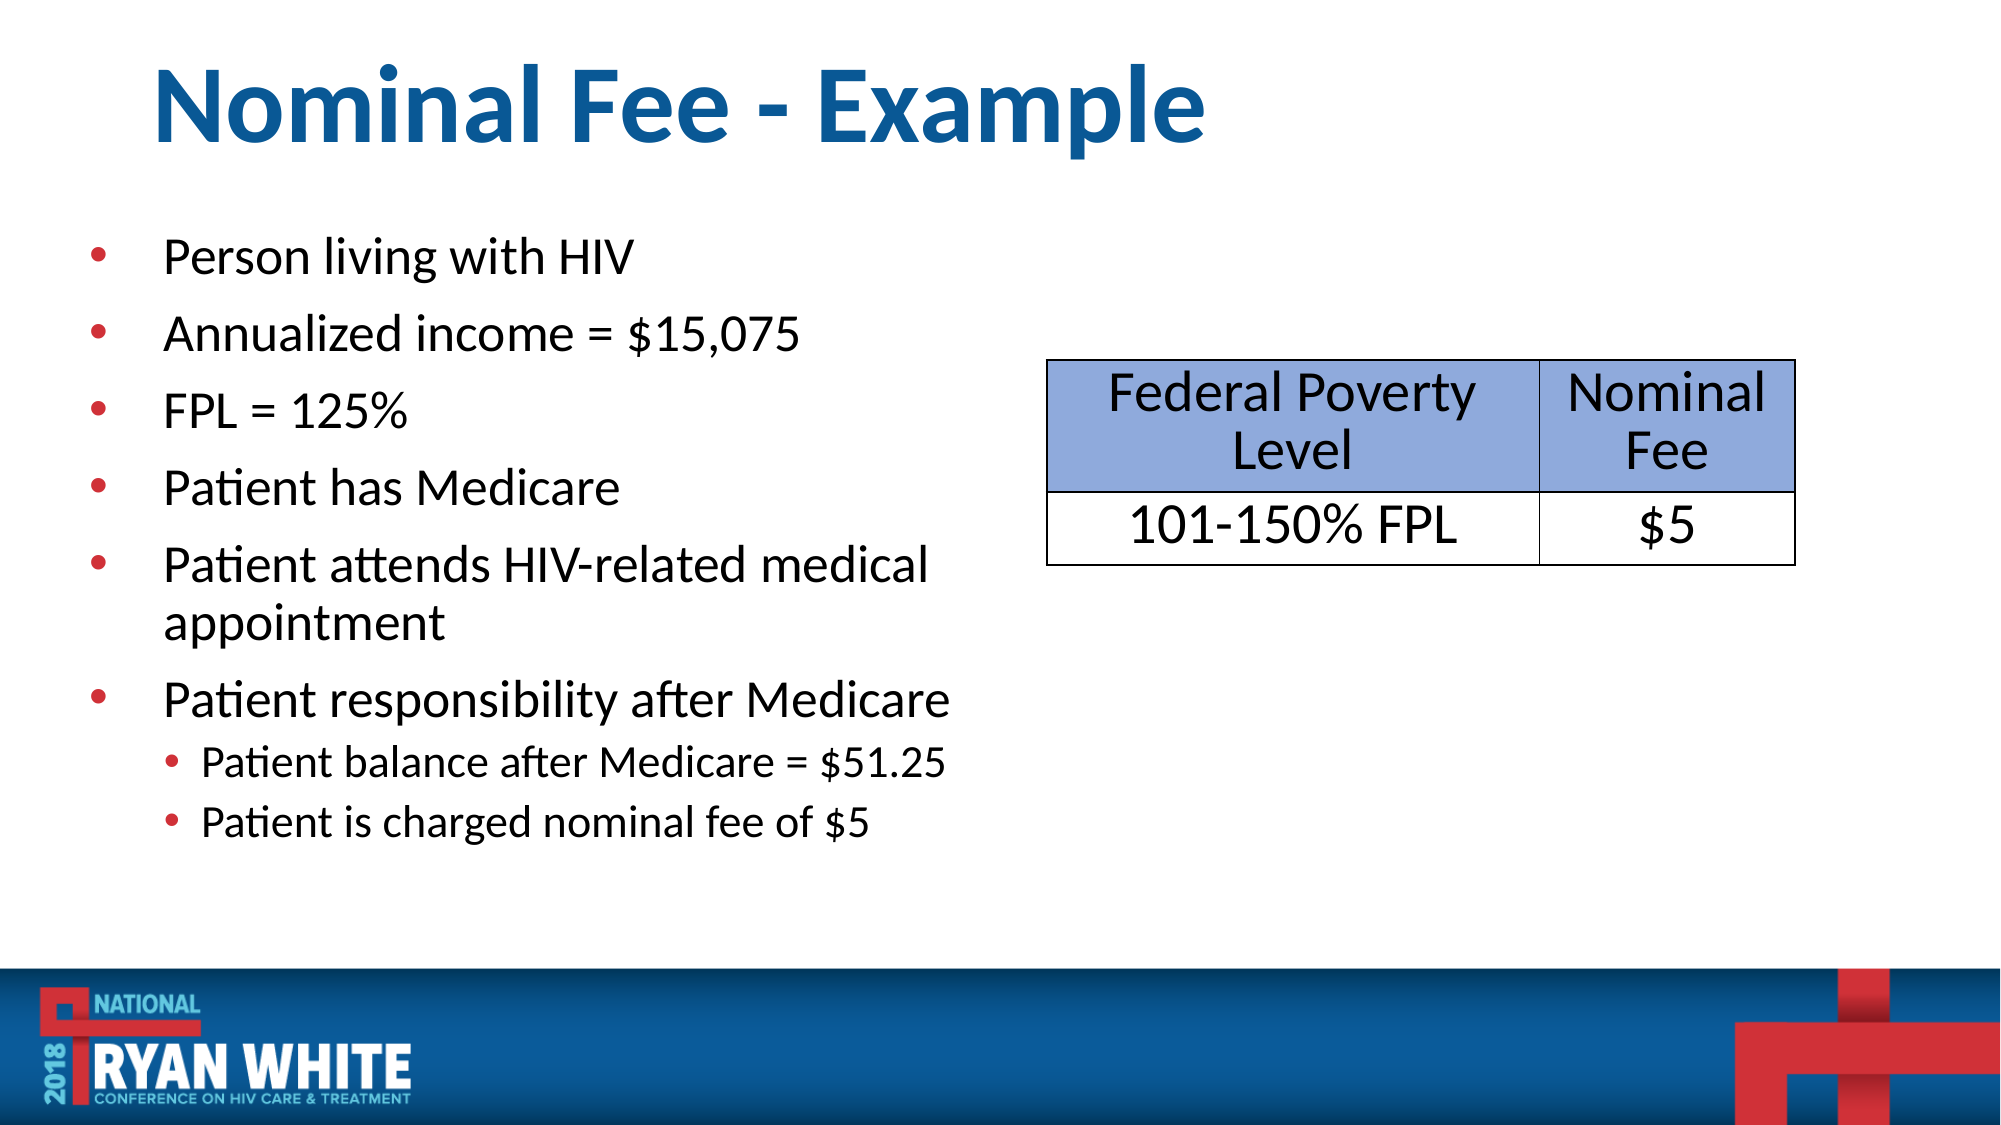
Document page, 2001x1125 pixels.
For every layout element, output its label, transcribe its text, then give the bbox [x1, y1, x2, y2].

table_header Federal Poverty Level [1048, 361, 1539, 491]
list Person living with HIV Annualized income = $15,075 FPL = 125% Patient has Medicare Patient attends HIV-related medical appointment Patient responsibility after Medicare Patient balance after Medicare = $51.25 Patient is charged nominal fee of $5 [74, 220, 988, 913]
table_cell 101-150% FPL [1048, 493, 1539, 564]
picture [0, 0, 2001, 1125]
title Nominal Fee - Example [137, 38, 1863, 175]
table_header Nominal Fee [1540, 361, 1794, 491]
table_cell $5 [1540, 493, 1794, 564]
